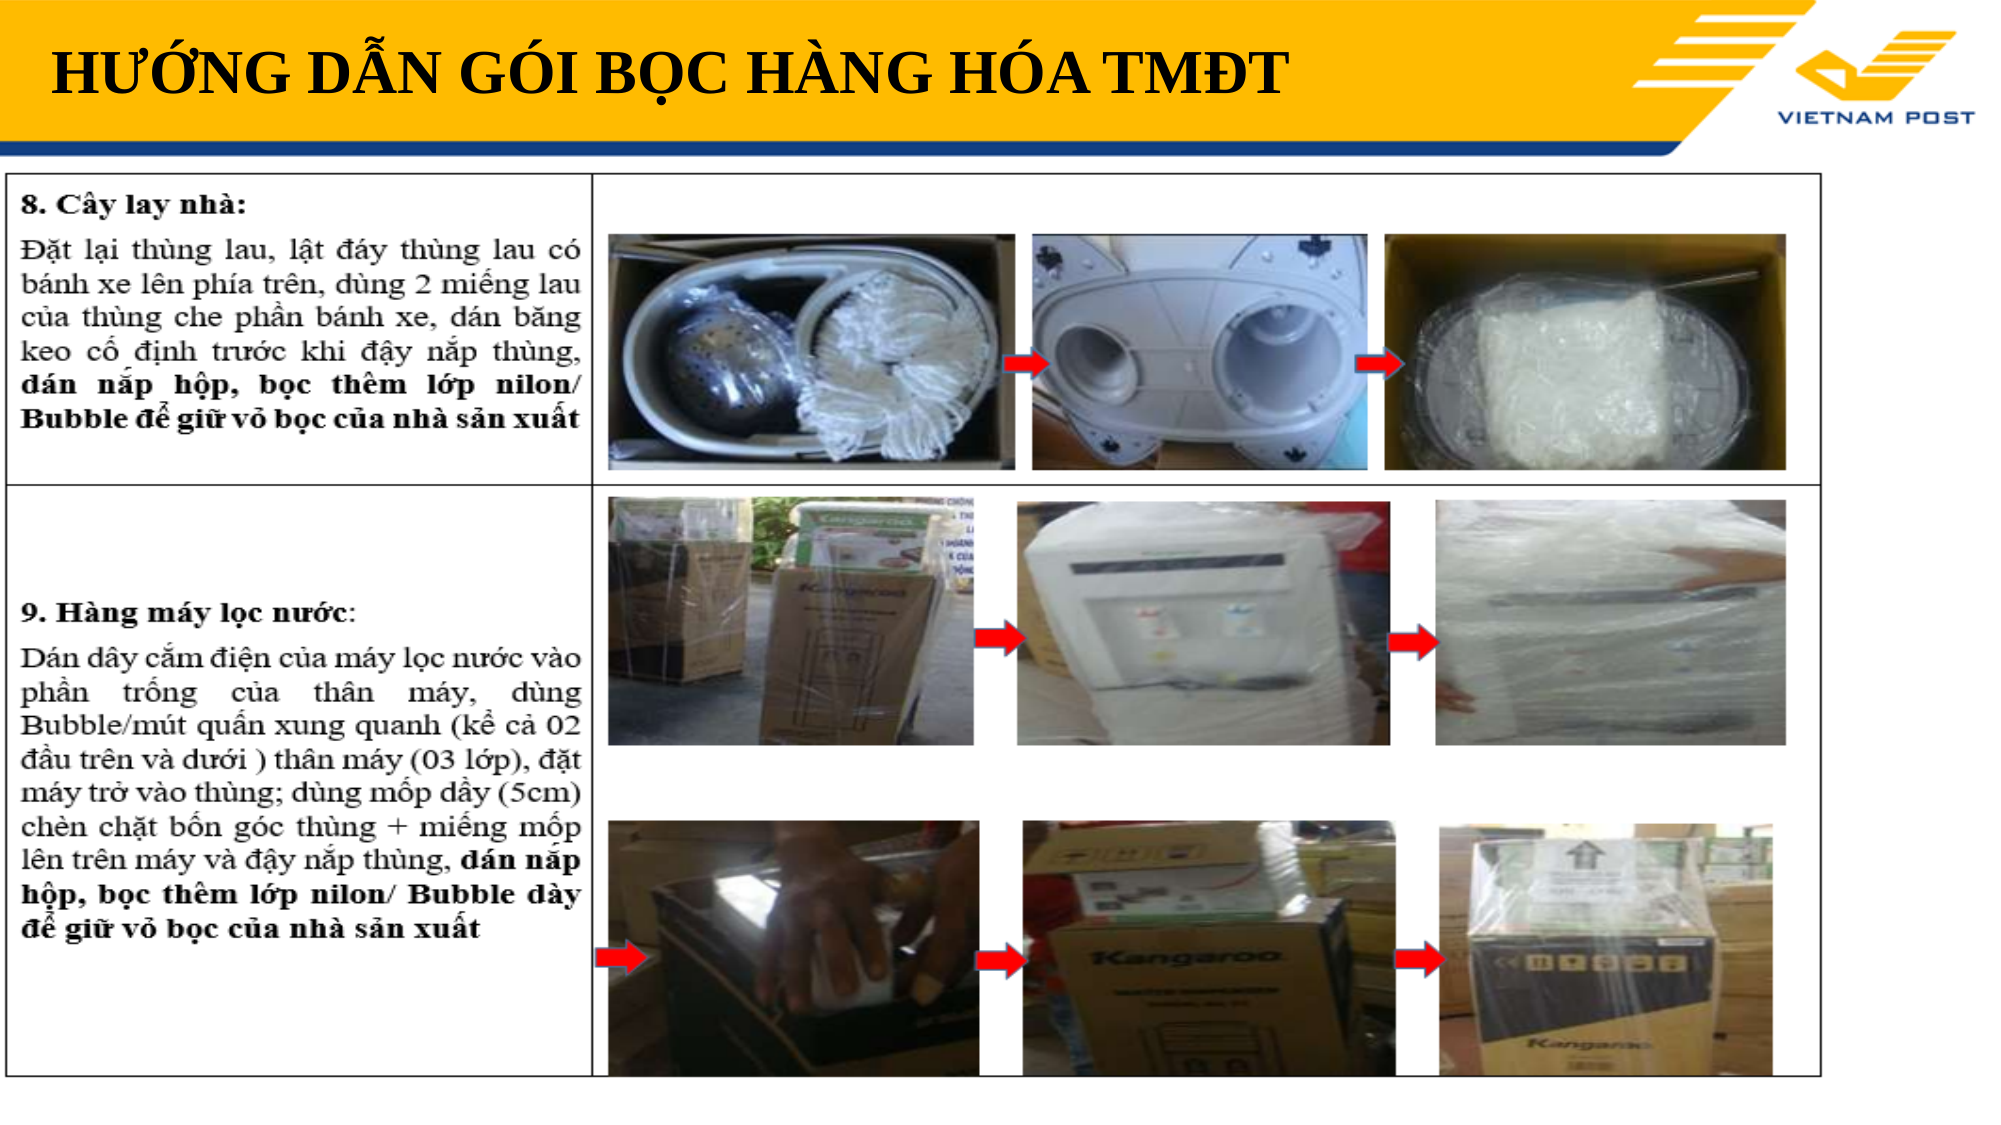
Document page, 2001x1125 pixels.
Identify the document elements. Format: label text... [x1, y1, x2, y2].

text_box HƯỚNG DẪN GÓI BỌC HÀNG HÓA TMĐT [36, 24, 1307, 114]
picture [0, 0, 2001, 1125]
